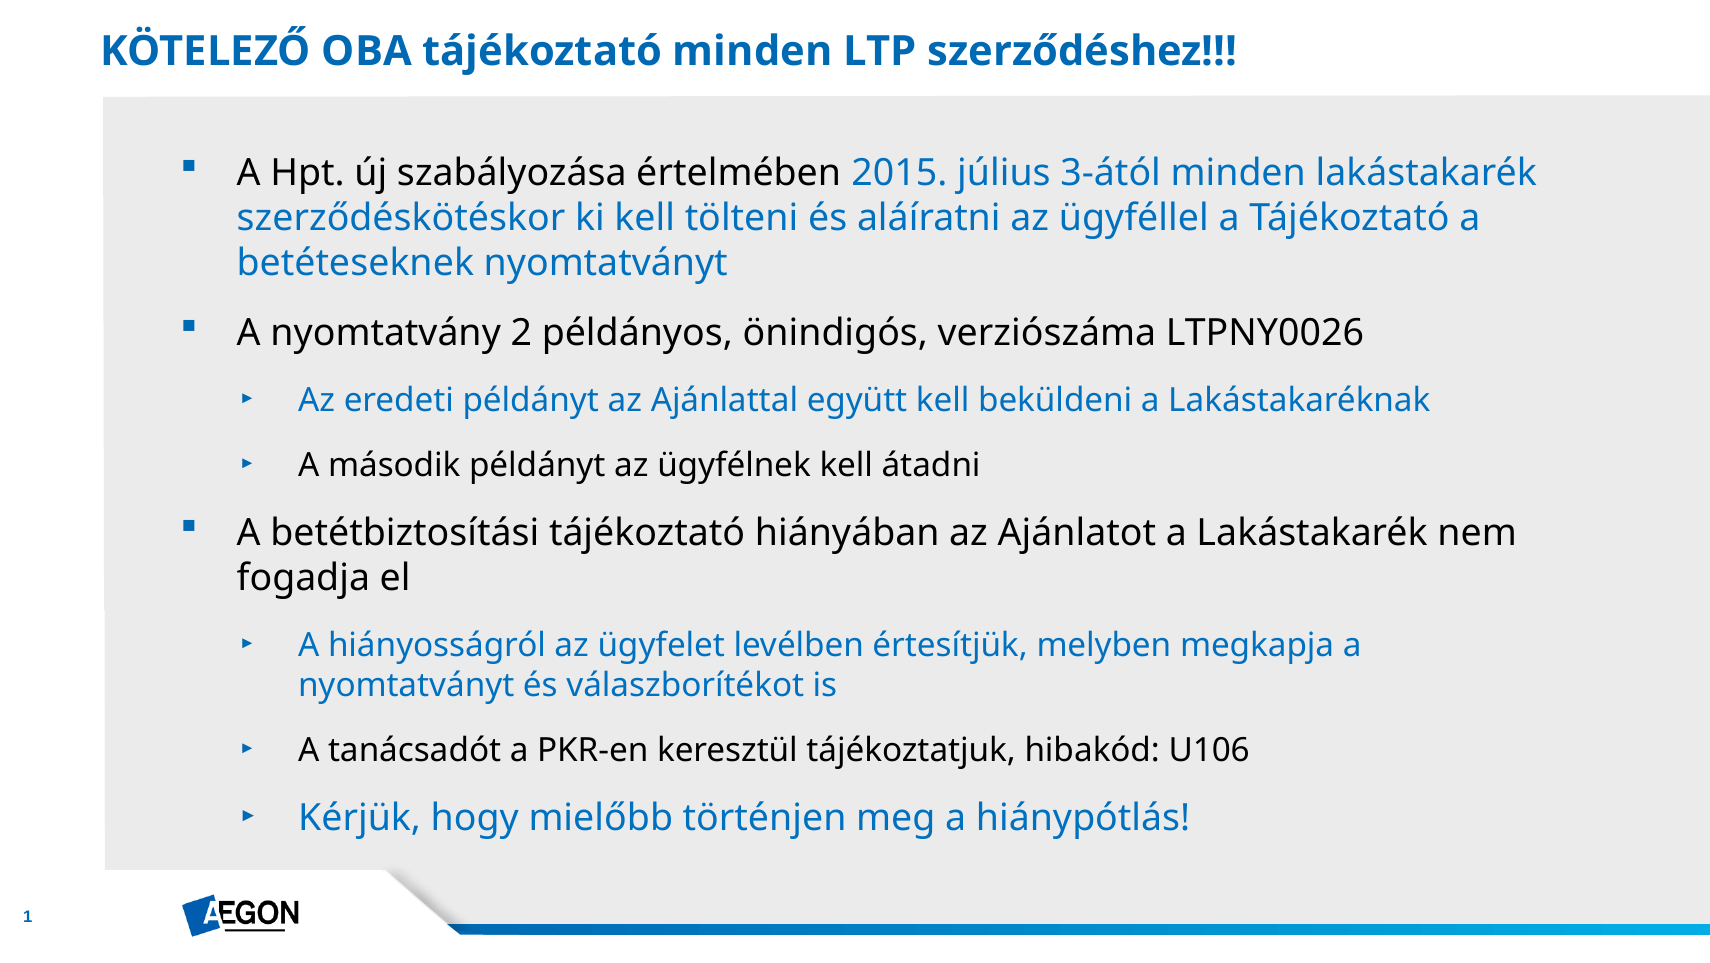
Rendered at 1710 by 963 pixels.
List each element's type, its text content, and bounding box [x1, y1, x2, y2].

picture [375, 843, 495, 963]
list A Hpt. új szabályozása értelmében 2015. július 3-ától minden lakástakarék szerződéskötéskor ki kell tölteni és aláíratni az ügyféllel a Tájékoztató a betéteseknek nyomtatványt A nyomtatvány 2 példányos, önindigós, verziószáma LTPNY0026 Az eredeti példányt az Ajánlattal együtt kell beküldeni a Lakástakaréknak A második példányt az ügyfélnek kell átadni A betétbiztosítási tájékoztató hiányában az Ajánlatot a Lakástakarék nem fogadja el A hiányosságról az ügyfelet levélben értesítjük, melyben megkapja a nyomtatványt és válaszborítékot is A tanácsadót a PKR-en keresztül tájékoztatjuk, hibakód: U106 Kérjük, hogy mielőbb történjen meg a hiánypótlás! [165, 140, 1599, 832]
title KÖTELEZŐ OBA tájékoztató minden LTP szerződéshez!!! [85, 0, 1618, 97]
picture [178, 892, 303, 940]
